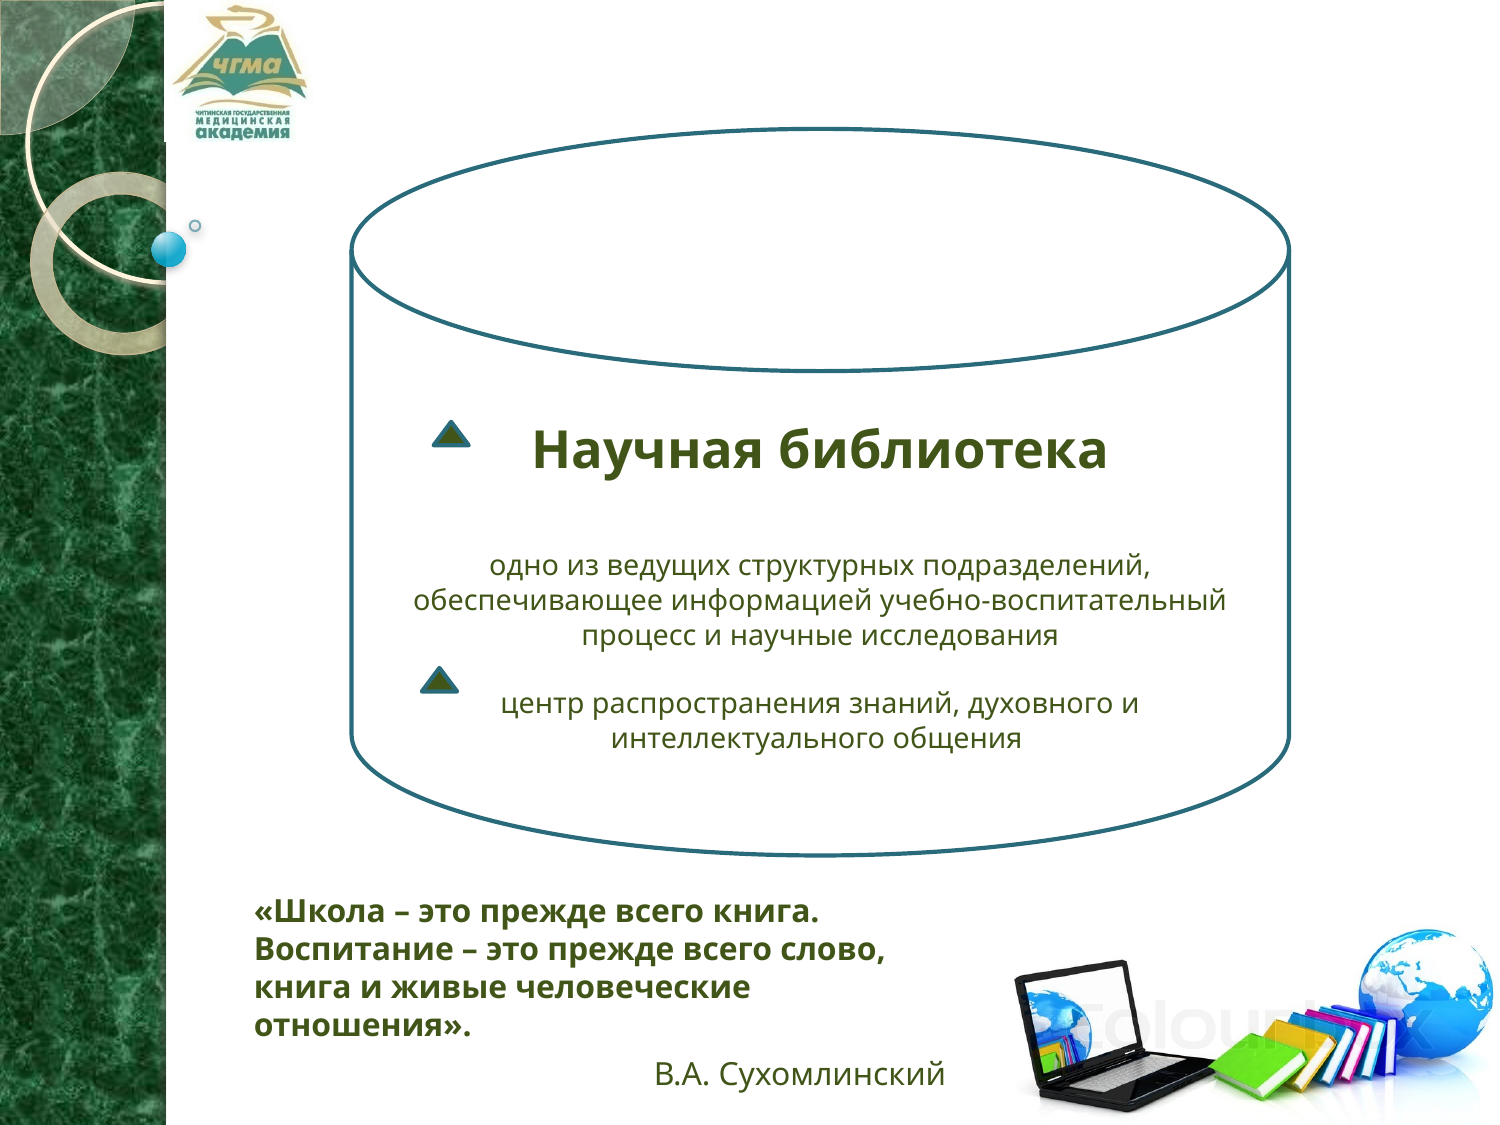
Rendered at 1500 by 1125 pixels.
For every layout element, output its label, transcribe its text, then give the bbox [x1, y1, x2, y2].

title Научная библиотека одно из ведущих структурных подразделений, обеспечивающее информацией учебно-воспитательный процесс и научные исследования центр распространения знаний, духовного и интеллектуального общения [363, 128, 1278, 762]
text_box [431, 419, 471, 448]
picture [53, 241, 160, 332]
text_box [420, 665, 459, 694]
subtitle «Школа – это прежде всего книга. Воспитание – это прежде всего слово, книга и живые человеческие отношения». В.А. Сухомлинский [234, 890, 961, 1102]
picture [62, 195, 160, 280]
picture [136, 0, 329, 142]
picture [1009, 925, 1500, 1125]
text_box [349, 220, 1292, 858]
picture [32, 13, 160, 207]
picture [0, 134, 166, 1125]
picture [155, 258, 163, 264]
